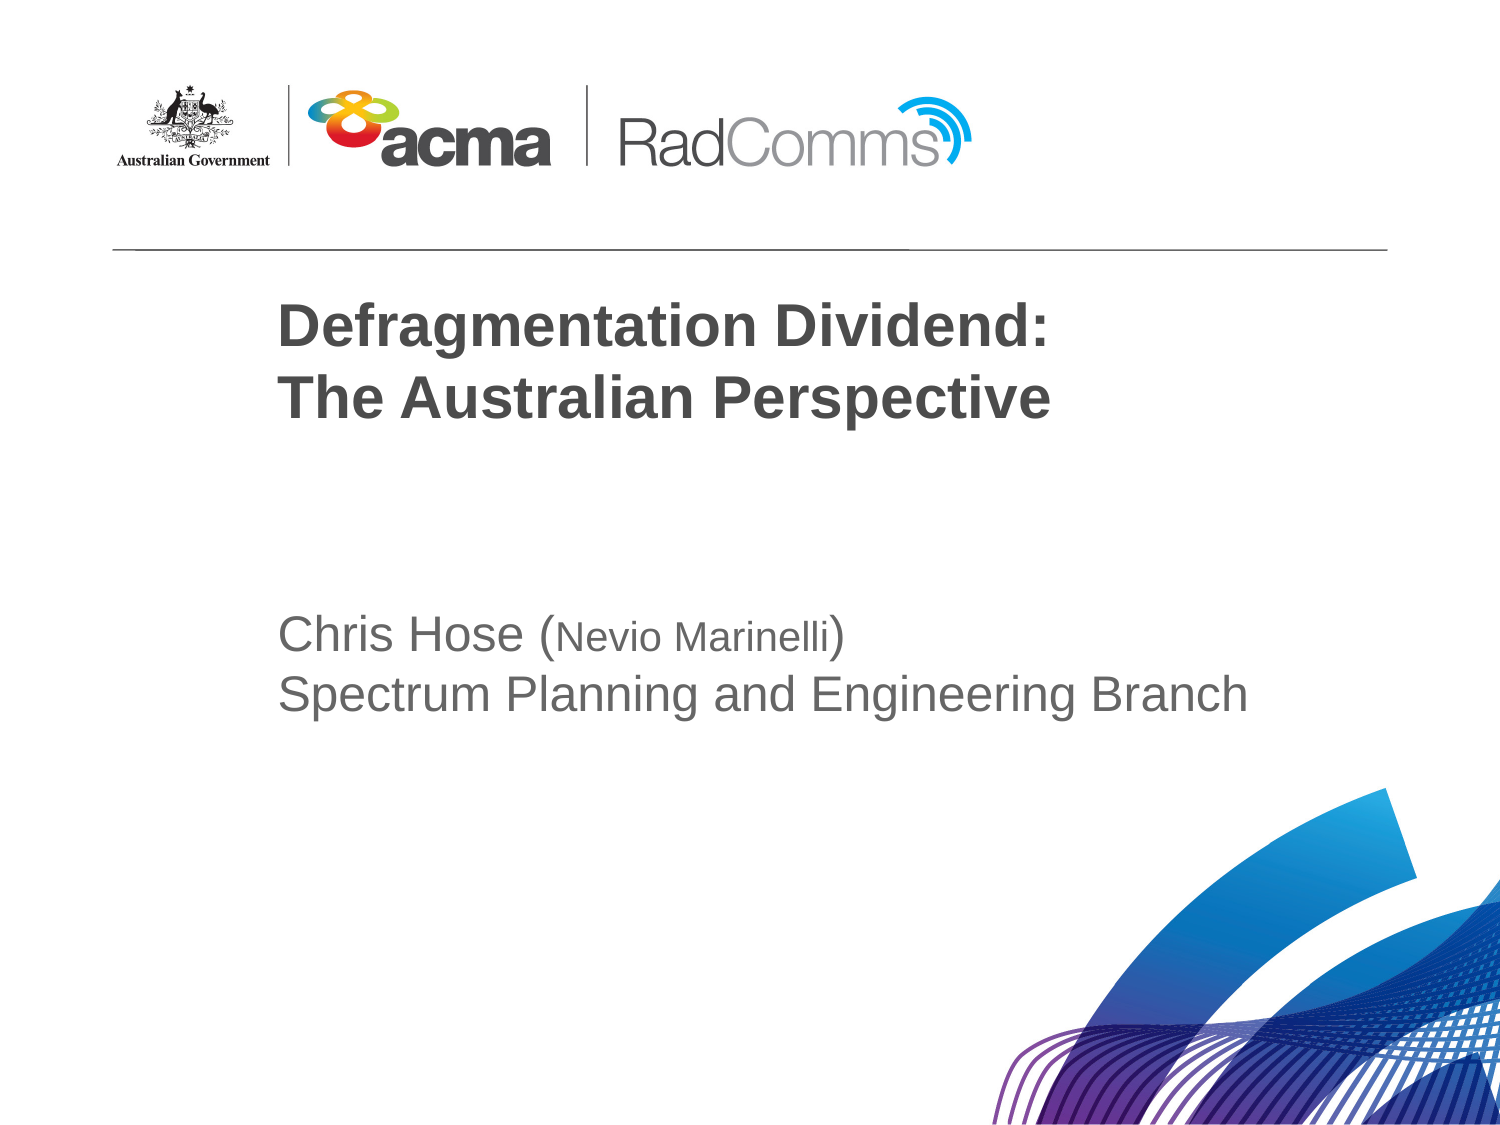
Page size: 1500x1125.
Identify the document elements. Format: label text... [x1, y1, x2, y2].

picture [0, 0, 1500, 1125]
subtitle Chris Hose (Nevio Marinelli) Spectrum Planning and Engineering Branch [277, 456, 1278, 744]
title Defragmentation Dividend: The Australian Perspective [277, 281, 1278, 432]
